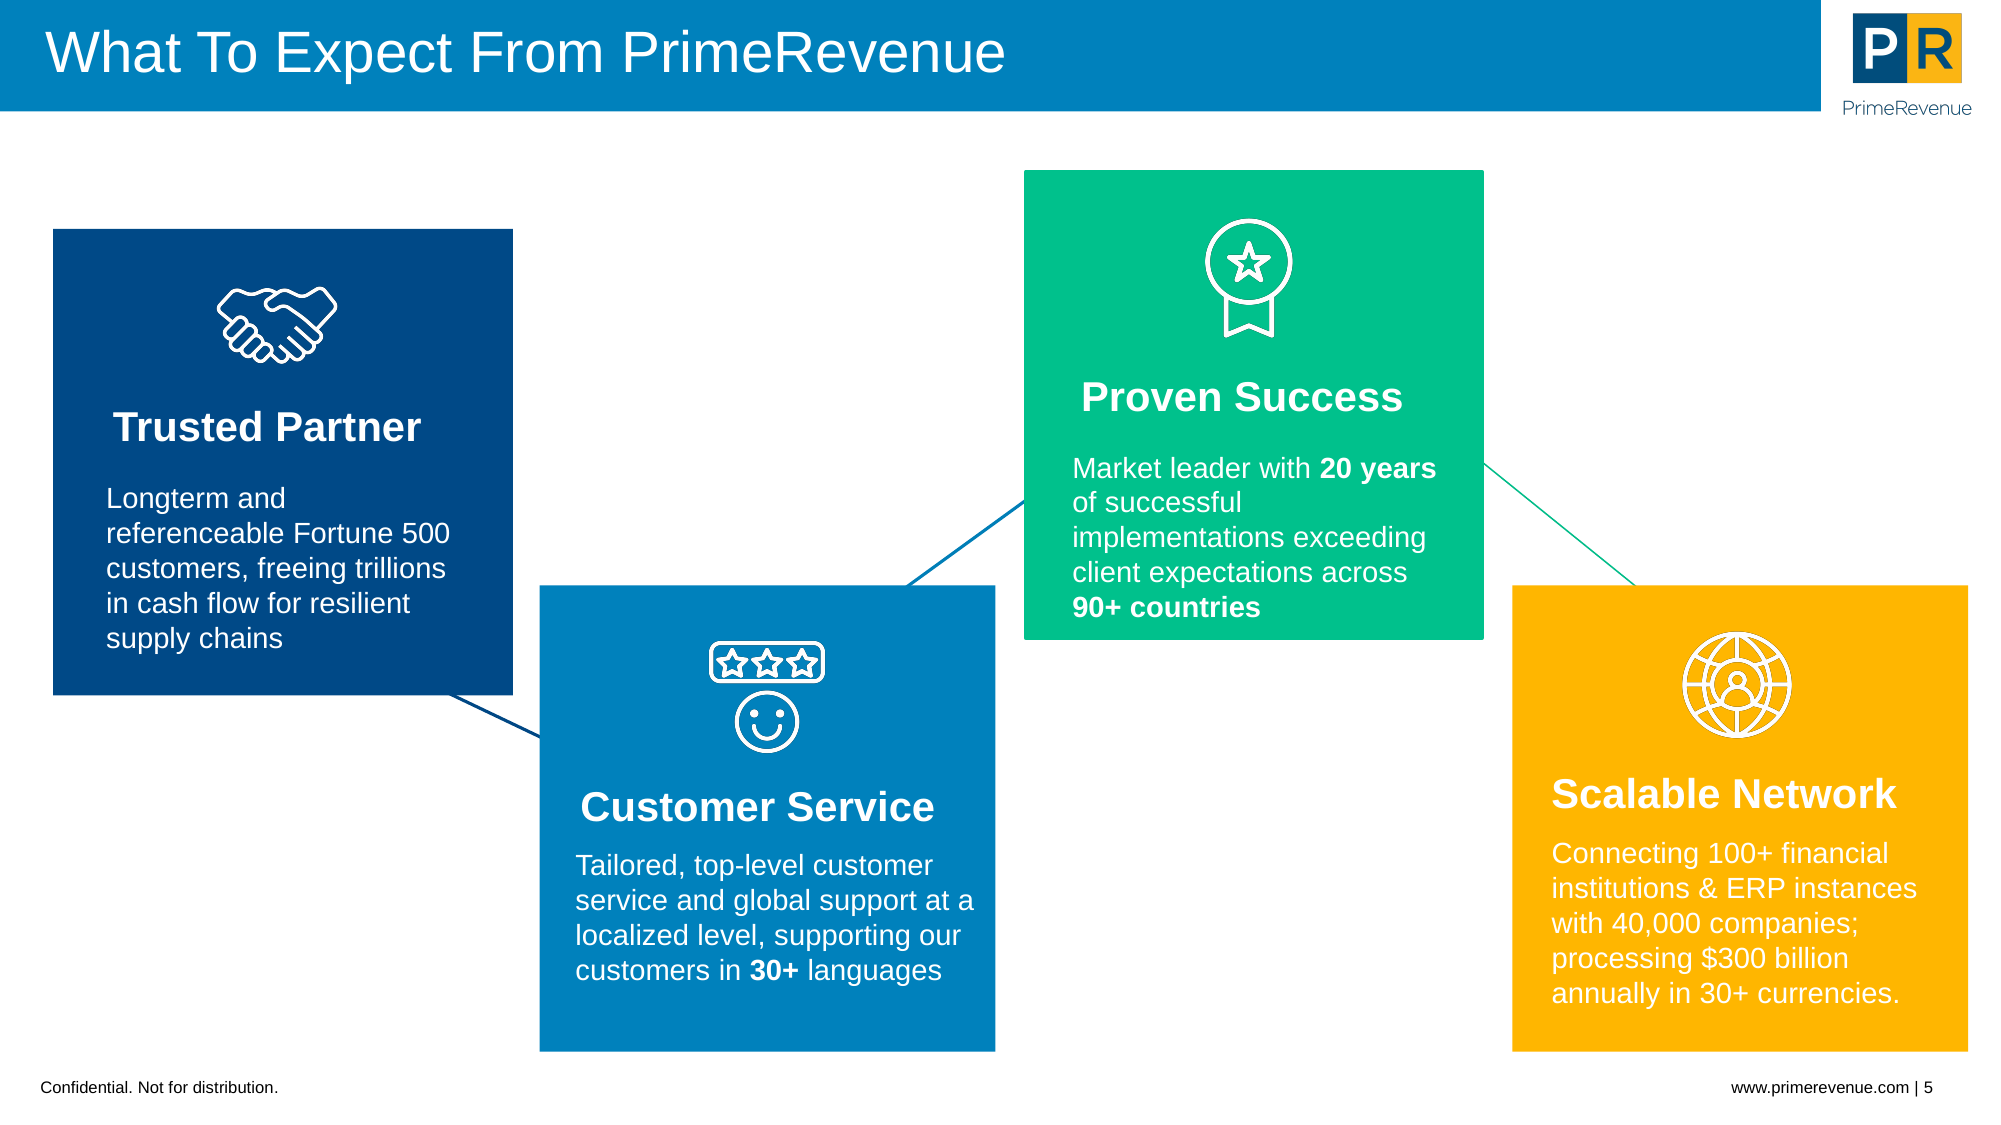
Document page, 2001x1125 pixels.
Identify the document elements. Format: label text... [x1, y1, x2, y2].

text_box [52, 171, 1982, 1053]
picture [1838, 5, 1976, 122]
title What To Expect From PrimeRevenue [30, 15, 1596, 112]
